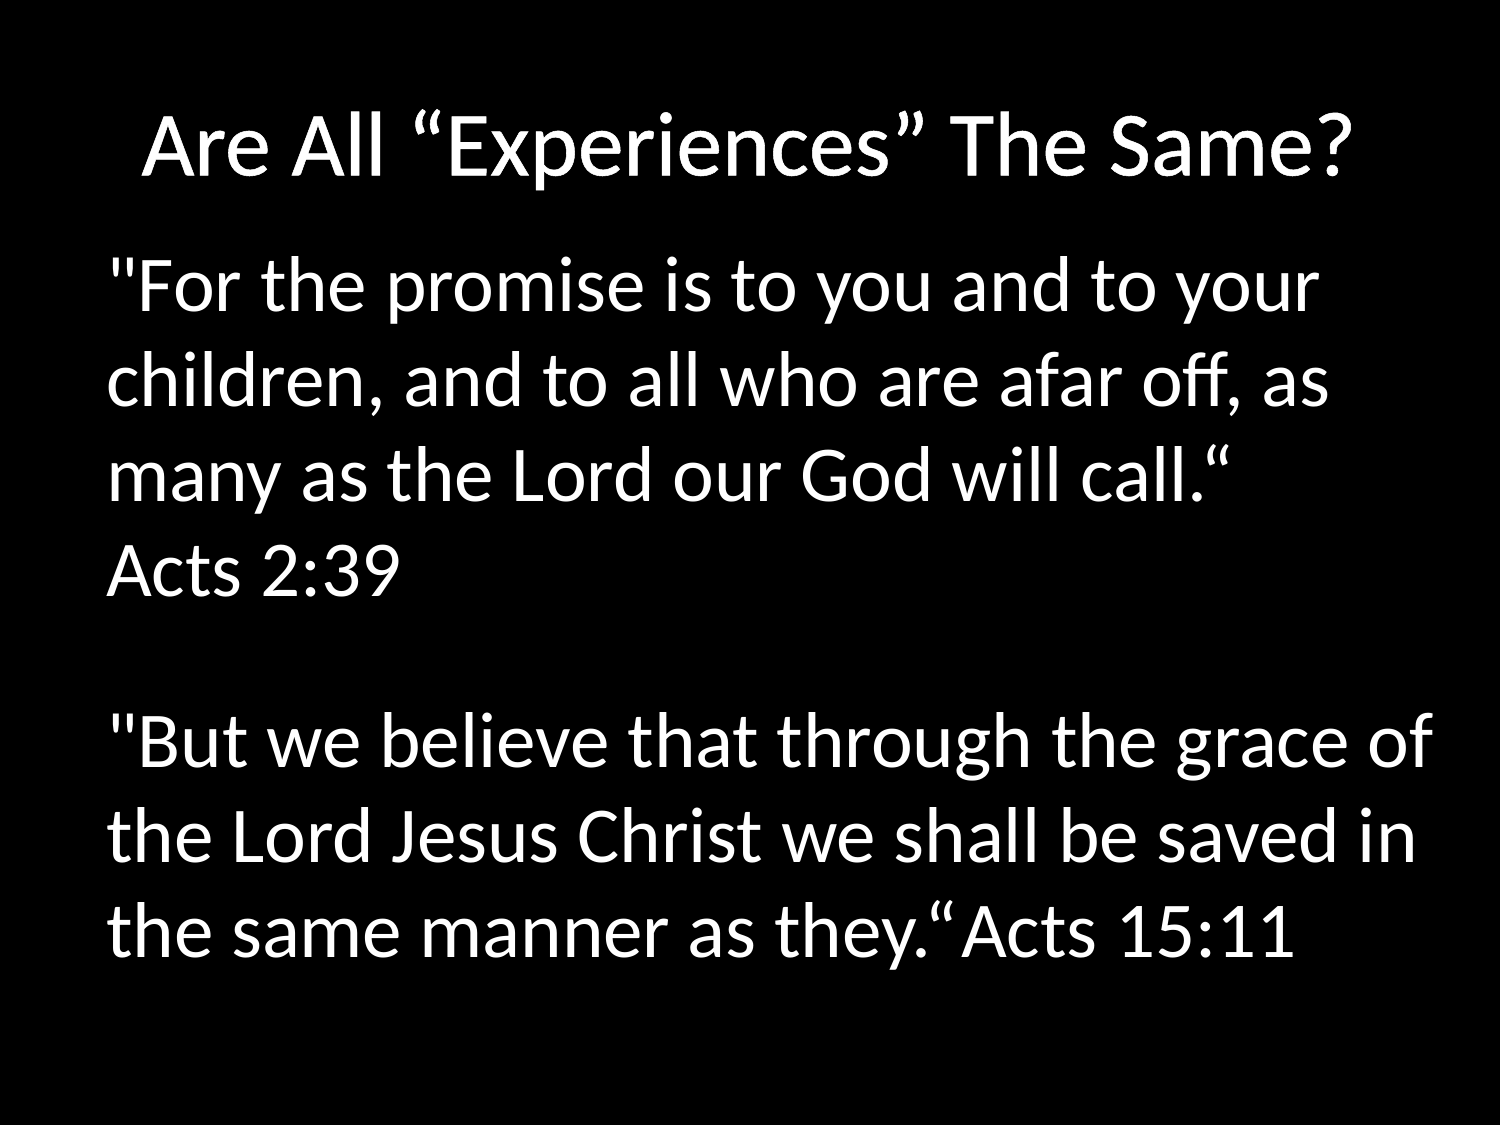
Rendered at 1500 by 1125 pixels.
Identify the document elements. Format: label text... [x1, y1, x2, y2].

title Are All “Experiences” The Same? [75, 45, 1425, 224]
list "For the promise is to you and to your children, and to all who are afar off, as many as the Lord our God will call.“ Acts 2:39 "But we believe that through the grace of the Lord Jesus Christ we shall be saved in the same manner as they.“ Acts 15:11 [37, 224, 1463, 1125]
